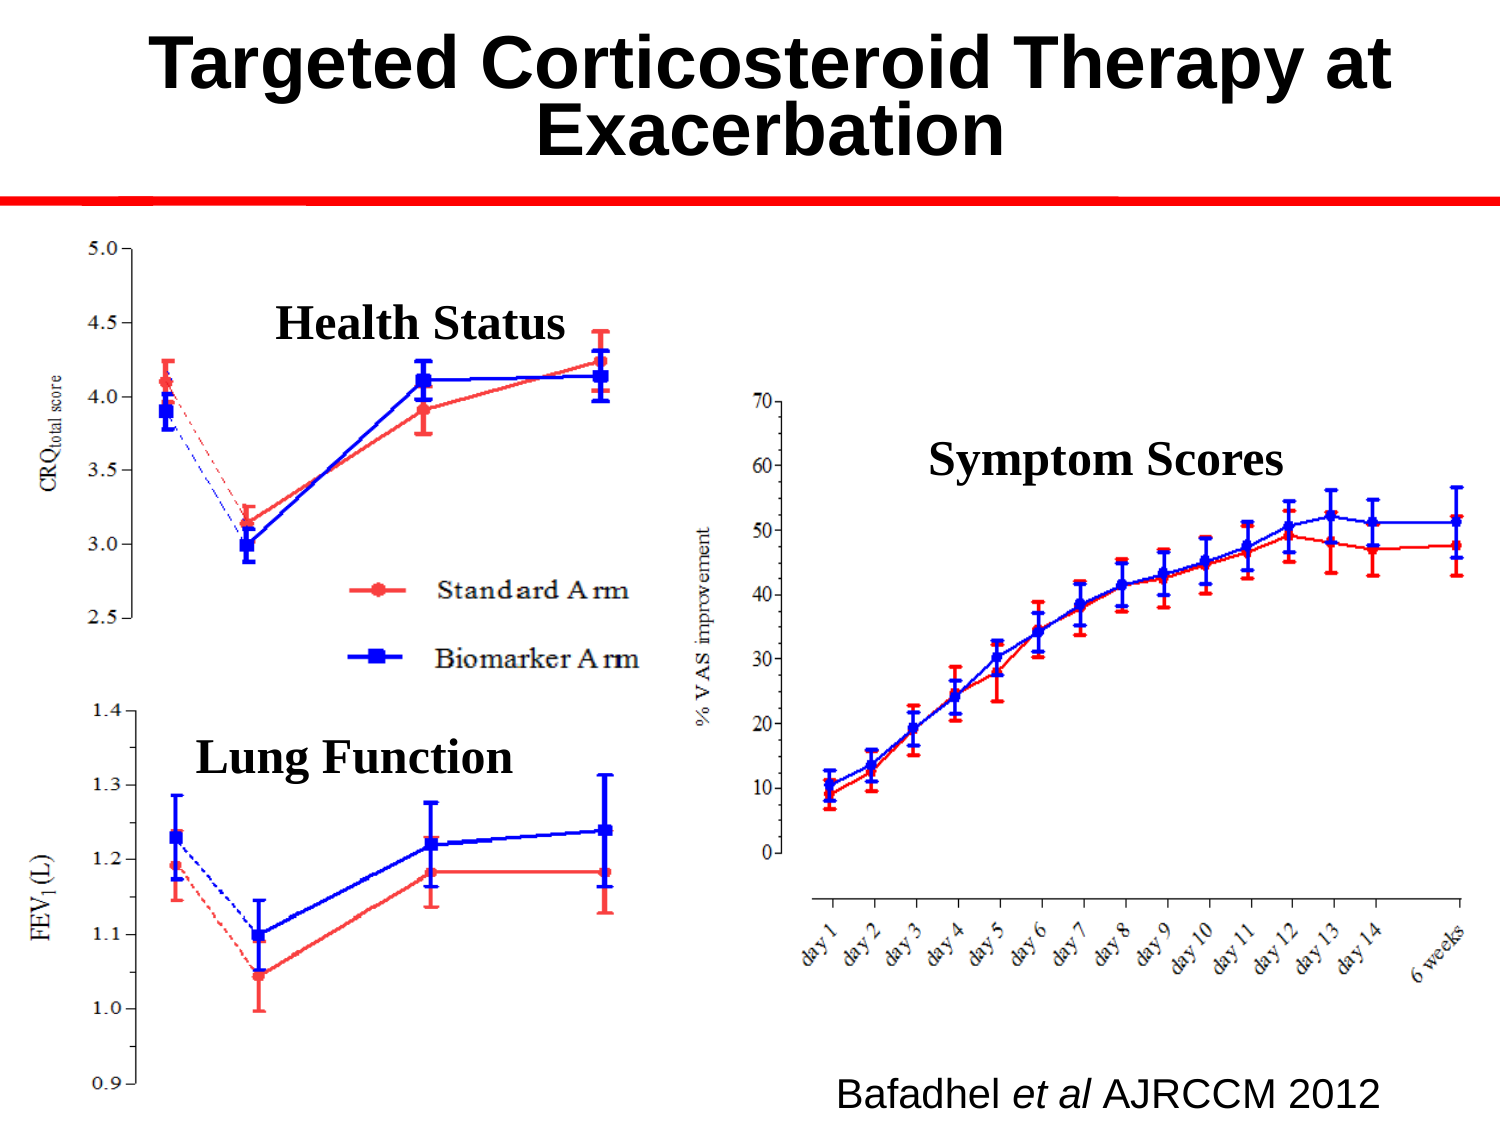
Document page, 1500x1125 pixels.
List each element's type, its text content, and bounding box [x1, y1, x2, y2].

title Targeted Corticosteroid Therapy at Exacerbation [0, 27, 1500, 178]
text_box Bafadhel et al AJRCCM 2012 [821, 1059, 1397, 1125]
picture [15, 216, 1500, 1114]
